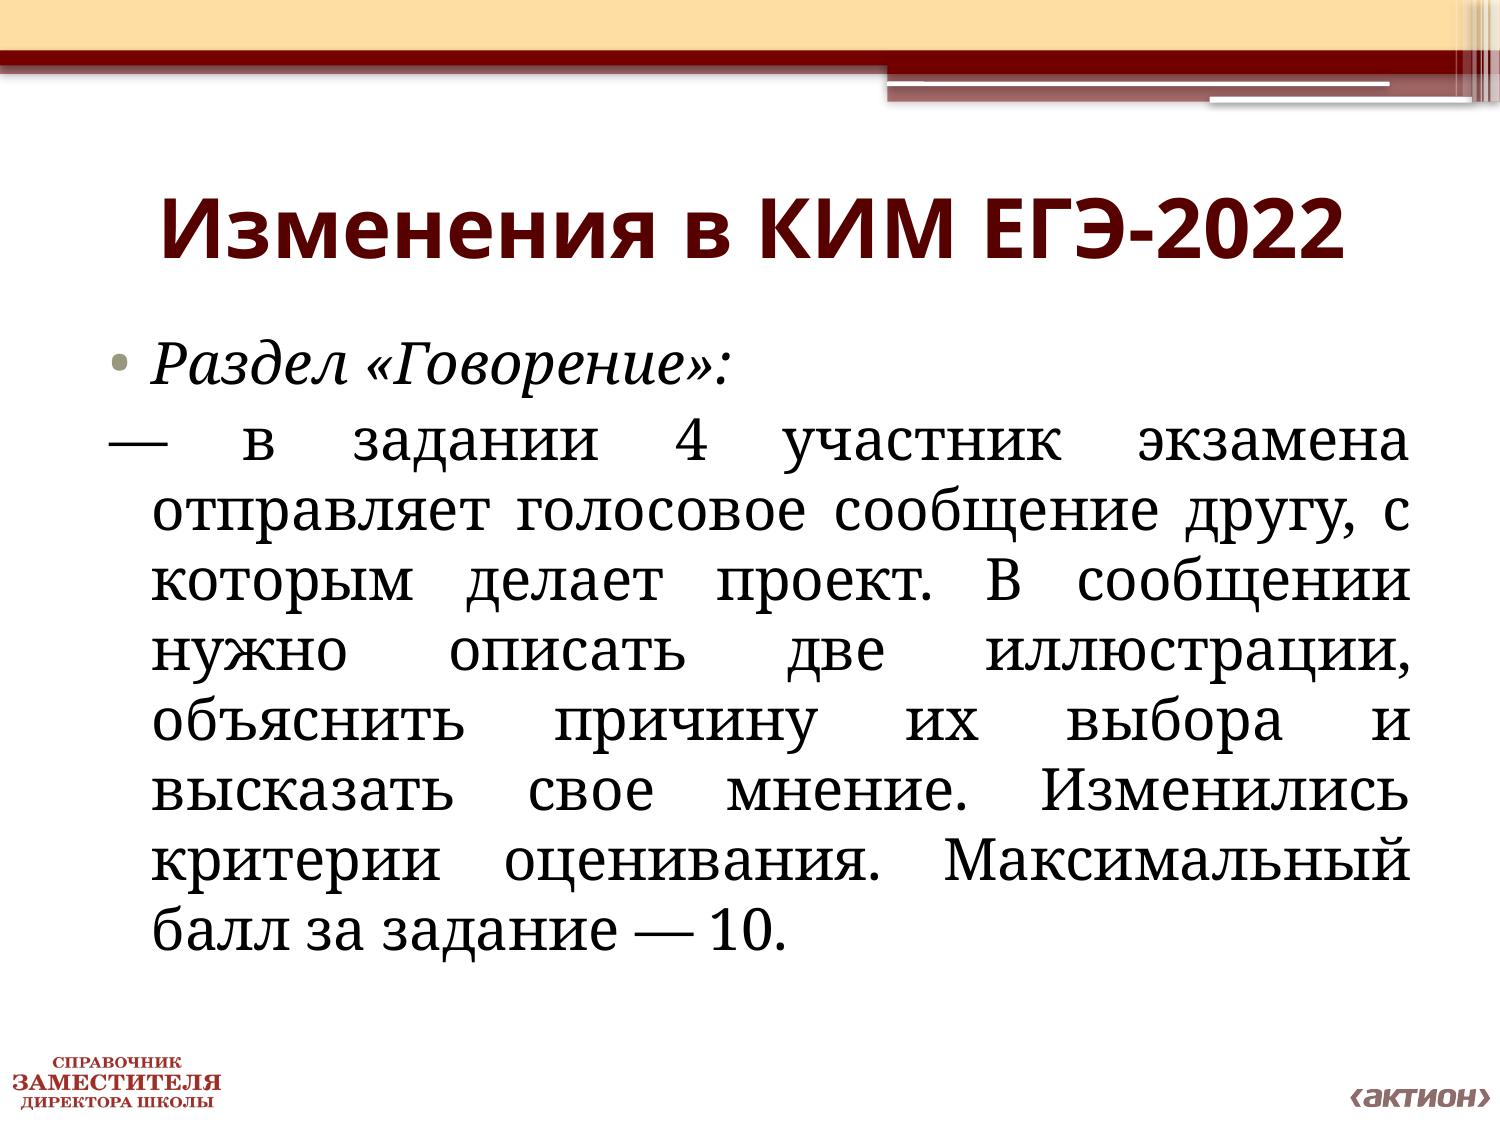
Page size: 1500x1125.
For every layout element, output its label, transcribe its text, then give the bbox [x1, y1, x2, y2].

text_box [13, 1056, 1500, 1111]
title Изменения в КИМ ЕГЭ-2022 [76, 137, 1427, 313]
list Раздел «Говорение»: — в задании 4 участник экзамена отправляет голосовое сообщение другу, с которым делает проект. В сообщении нужно описать две иллюстрации, объяснить причину их выбора и высказать свое мнение. Изменились критерии оценивания. Максимальный балл за задание — 10. [76, 318, 1427, 1029]
